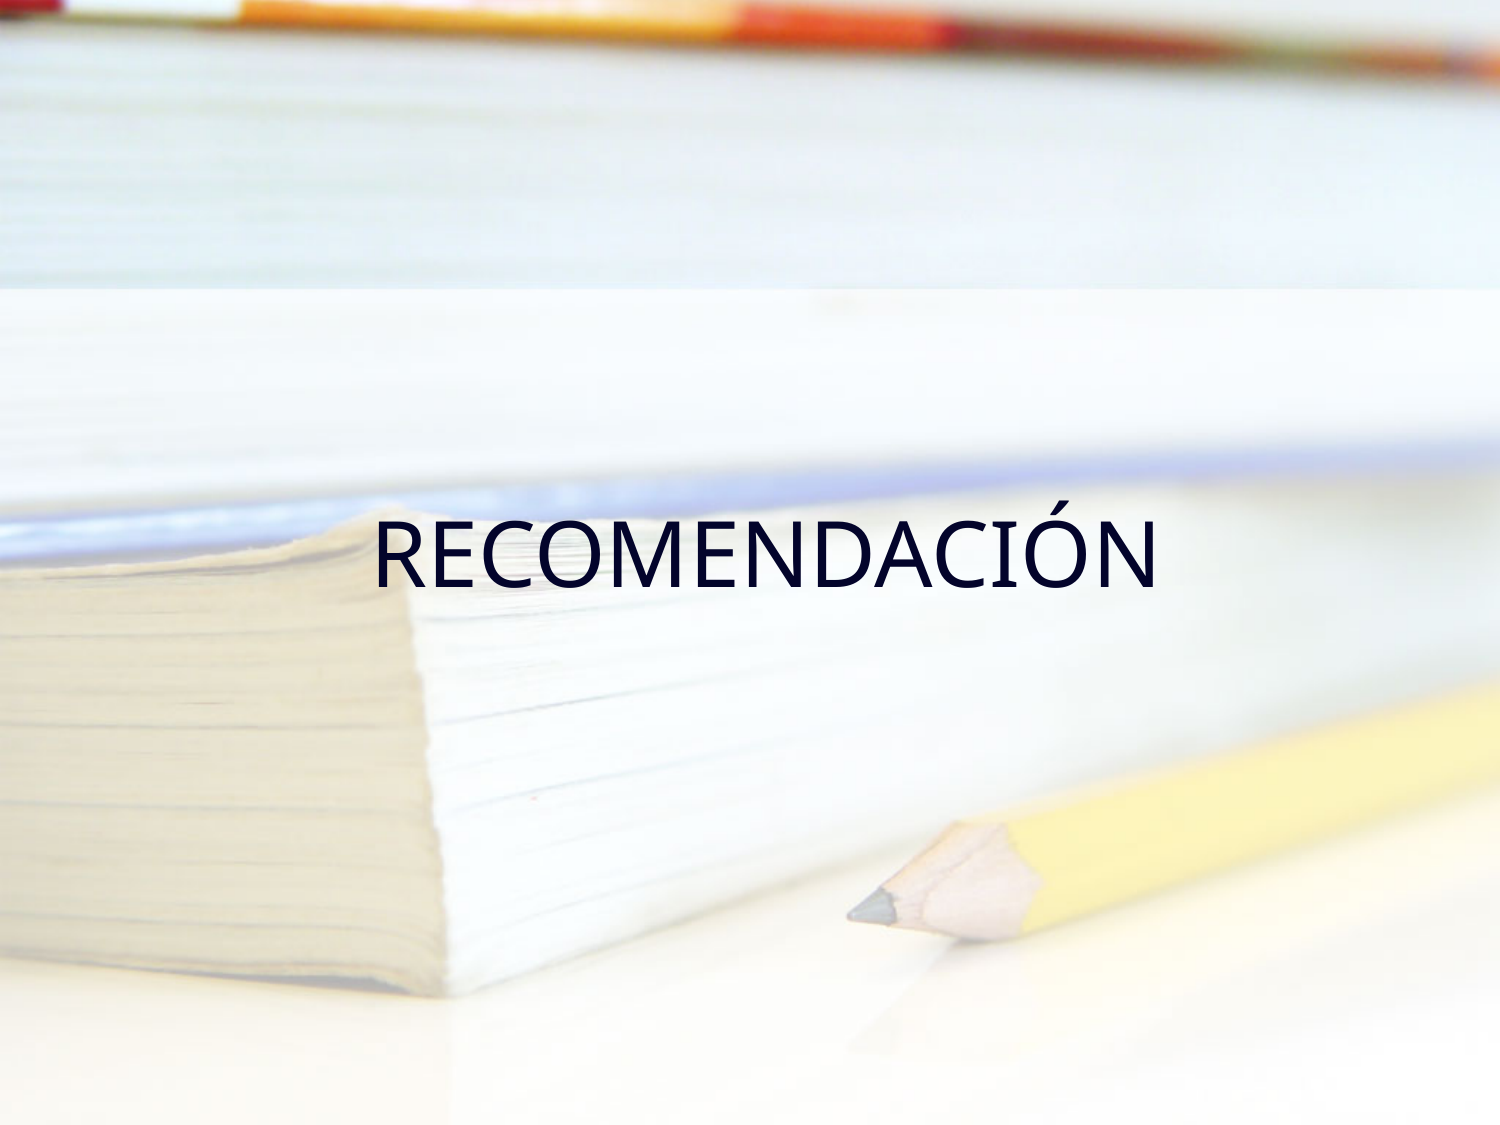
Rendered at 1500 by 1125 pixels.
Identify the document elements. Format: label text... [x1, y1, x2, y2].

title RECOMENDACIÓN [128, 456, 1405, 645]
picture [0, 0, 1500, 1125]
